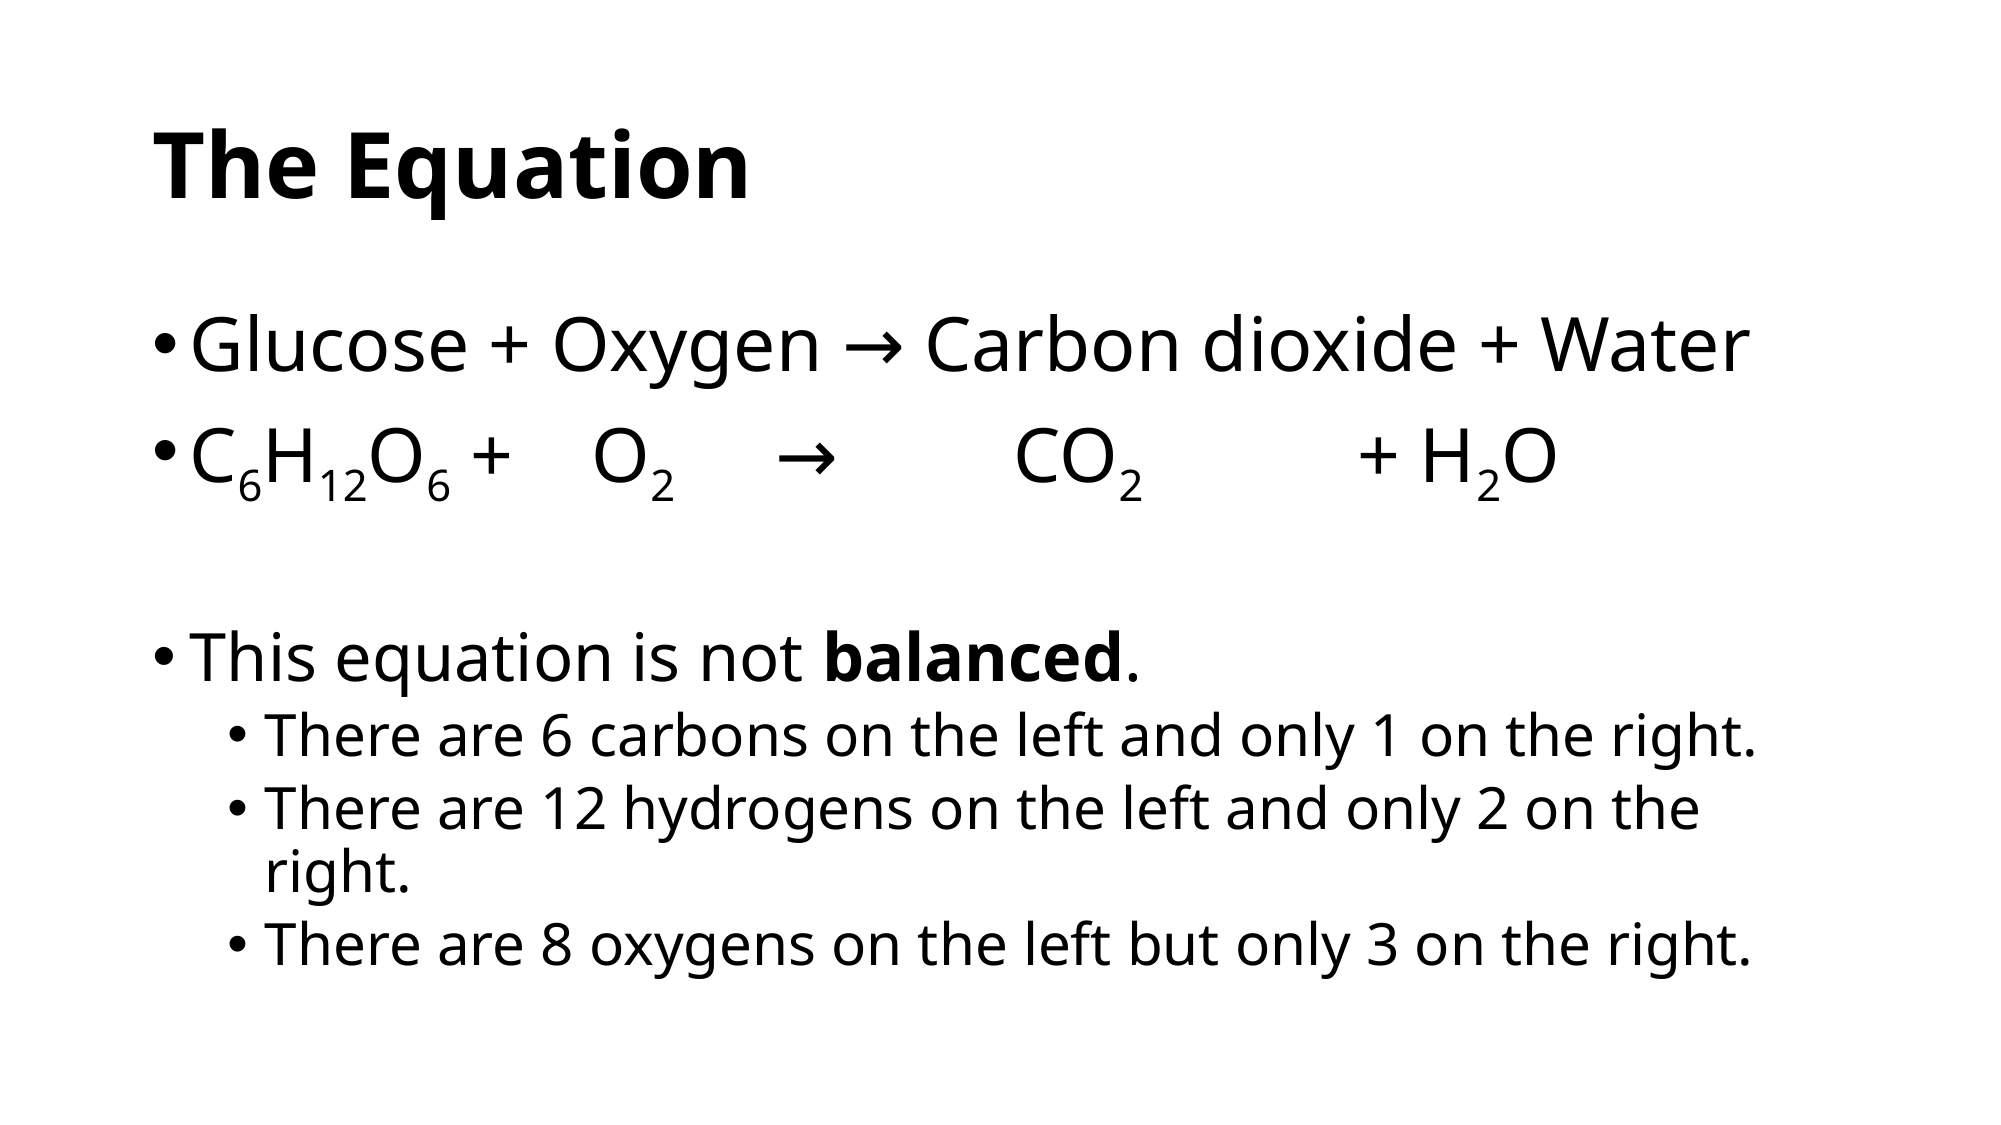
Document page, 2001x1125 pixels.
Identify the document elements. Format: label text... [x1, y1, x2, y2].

list Glucose + Oxygen → Carbon dioxide + Water C6H12O6 + O2 → CO2 + H2O This equation is not balanced. There are 6 carbons on the left and only 1 on the right. There are 12 hydrogens on the left and only 2 on the right. There are 8 oxygens on the left but only 3 on the right. [137, 299, 1863, 1014]
title The Equation [137, 59, 1863, 278]
